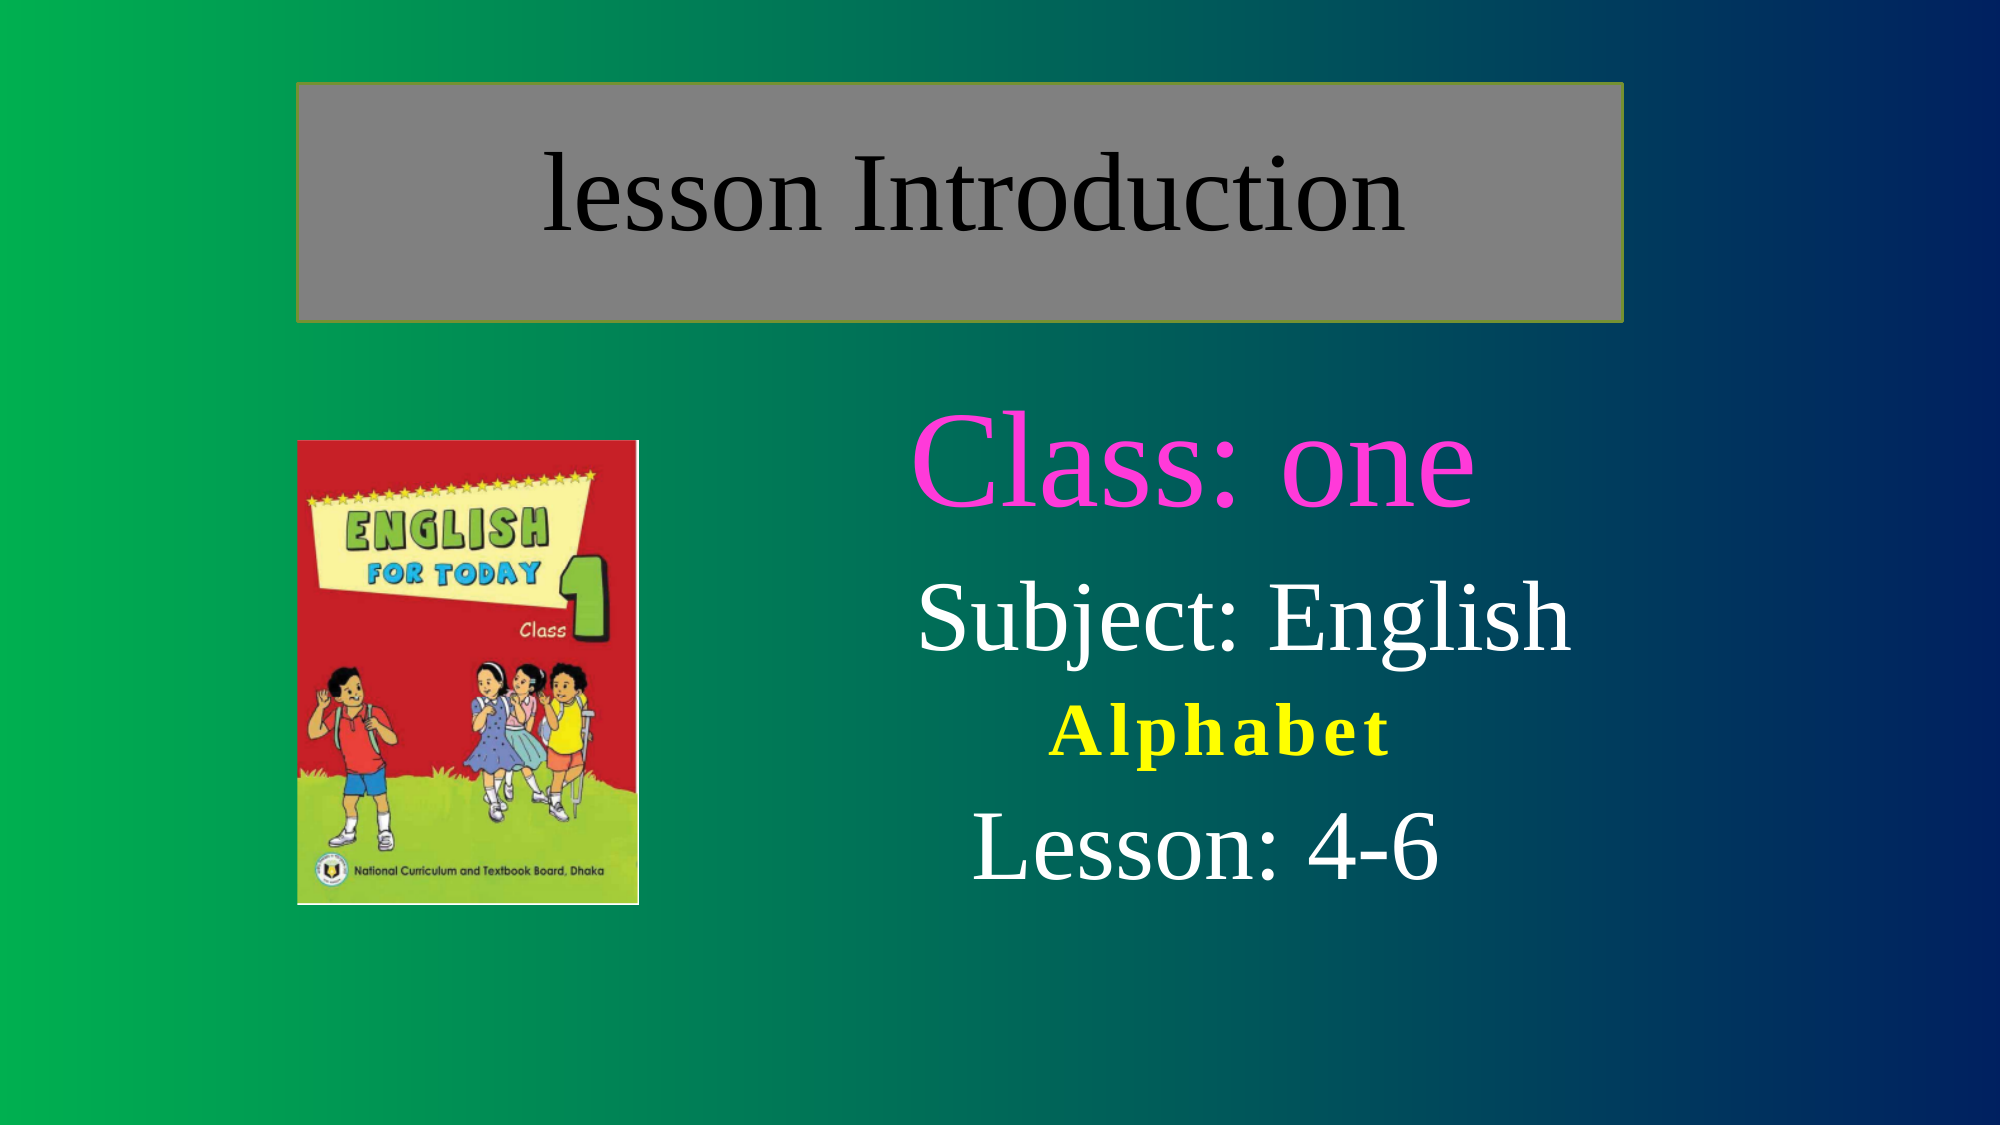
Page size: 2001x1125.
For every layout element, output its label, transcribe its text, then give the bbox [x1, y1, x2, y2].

text_box [296, 82, 1624, 323]
text_box Lesson: 4-6 [645, 772, 1800, 907]
text_box Alphabet [792, 672, 1620, 772]
text_box lesson Introduction [311, 125, 1639, 314]
picture [296, 439, 640, 906]
text_box Subject: English [645, 542, 1920, 678]
text_box Class: one [587, 361, 1800, 541]
